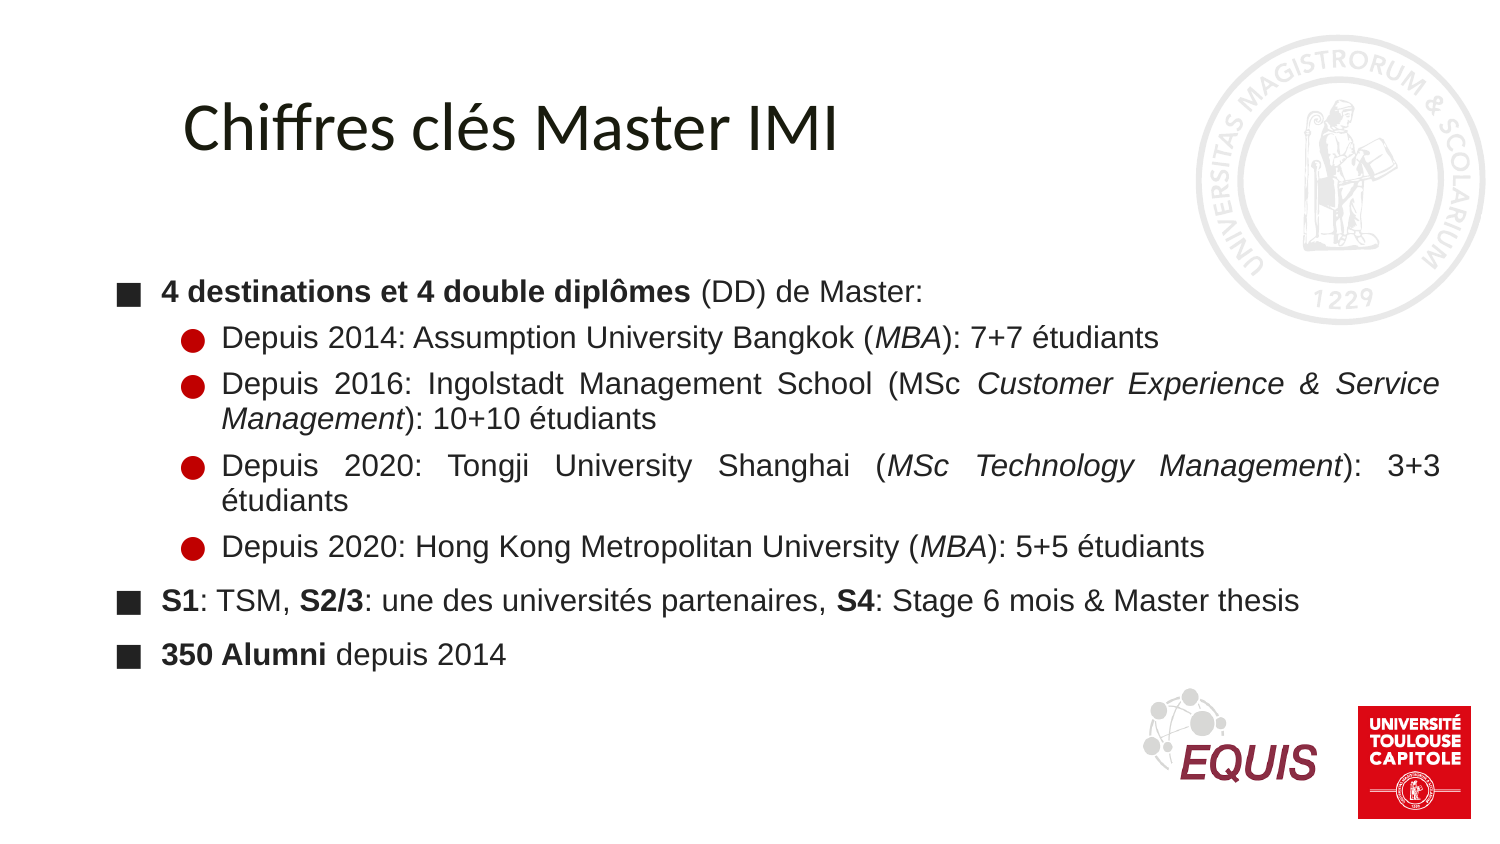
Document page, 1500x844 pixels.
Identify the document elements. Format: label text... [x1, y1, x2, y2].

title Chiffres clés Master IMI [168, 84, 1351, 267]
list 4 destinations et 4 double diplômes (DD) de Master: Depuis 2014: Assumption University Bangkok (MBA): 7+7 étudiants Depuis 2016: Ingolstadt Management School (MSc Customer Experience & Service Management): 10+10 étudiants Depuis 2020: Tongji University Shanghai (MSc Technology Management): 3+3 étudiants Depuis 2020: Hong Kong Metropolitan University (MBA): 5+5 étudiants S1: TSM, S2/3: une des universités partenaires, S4: Stage 6 mois & Master thesis 350 Alumni depuis 2014 [99, 267, 1456, 708]
picture [1143, 688, 1317, 783]
picture [1358, 706, 1471, 819]
